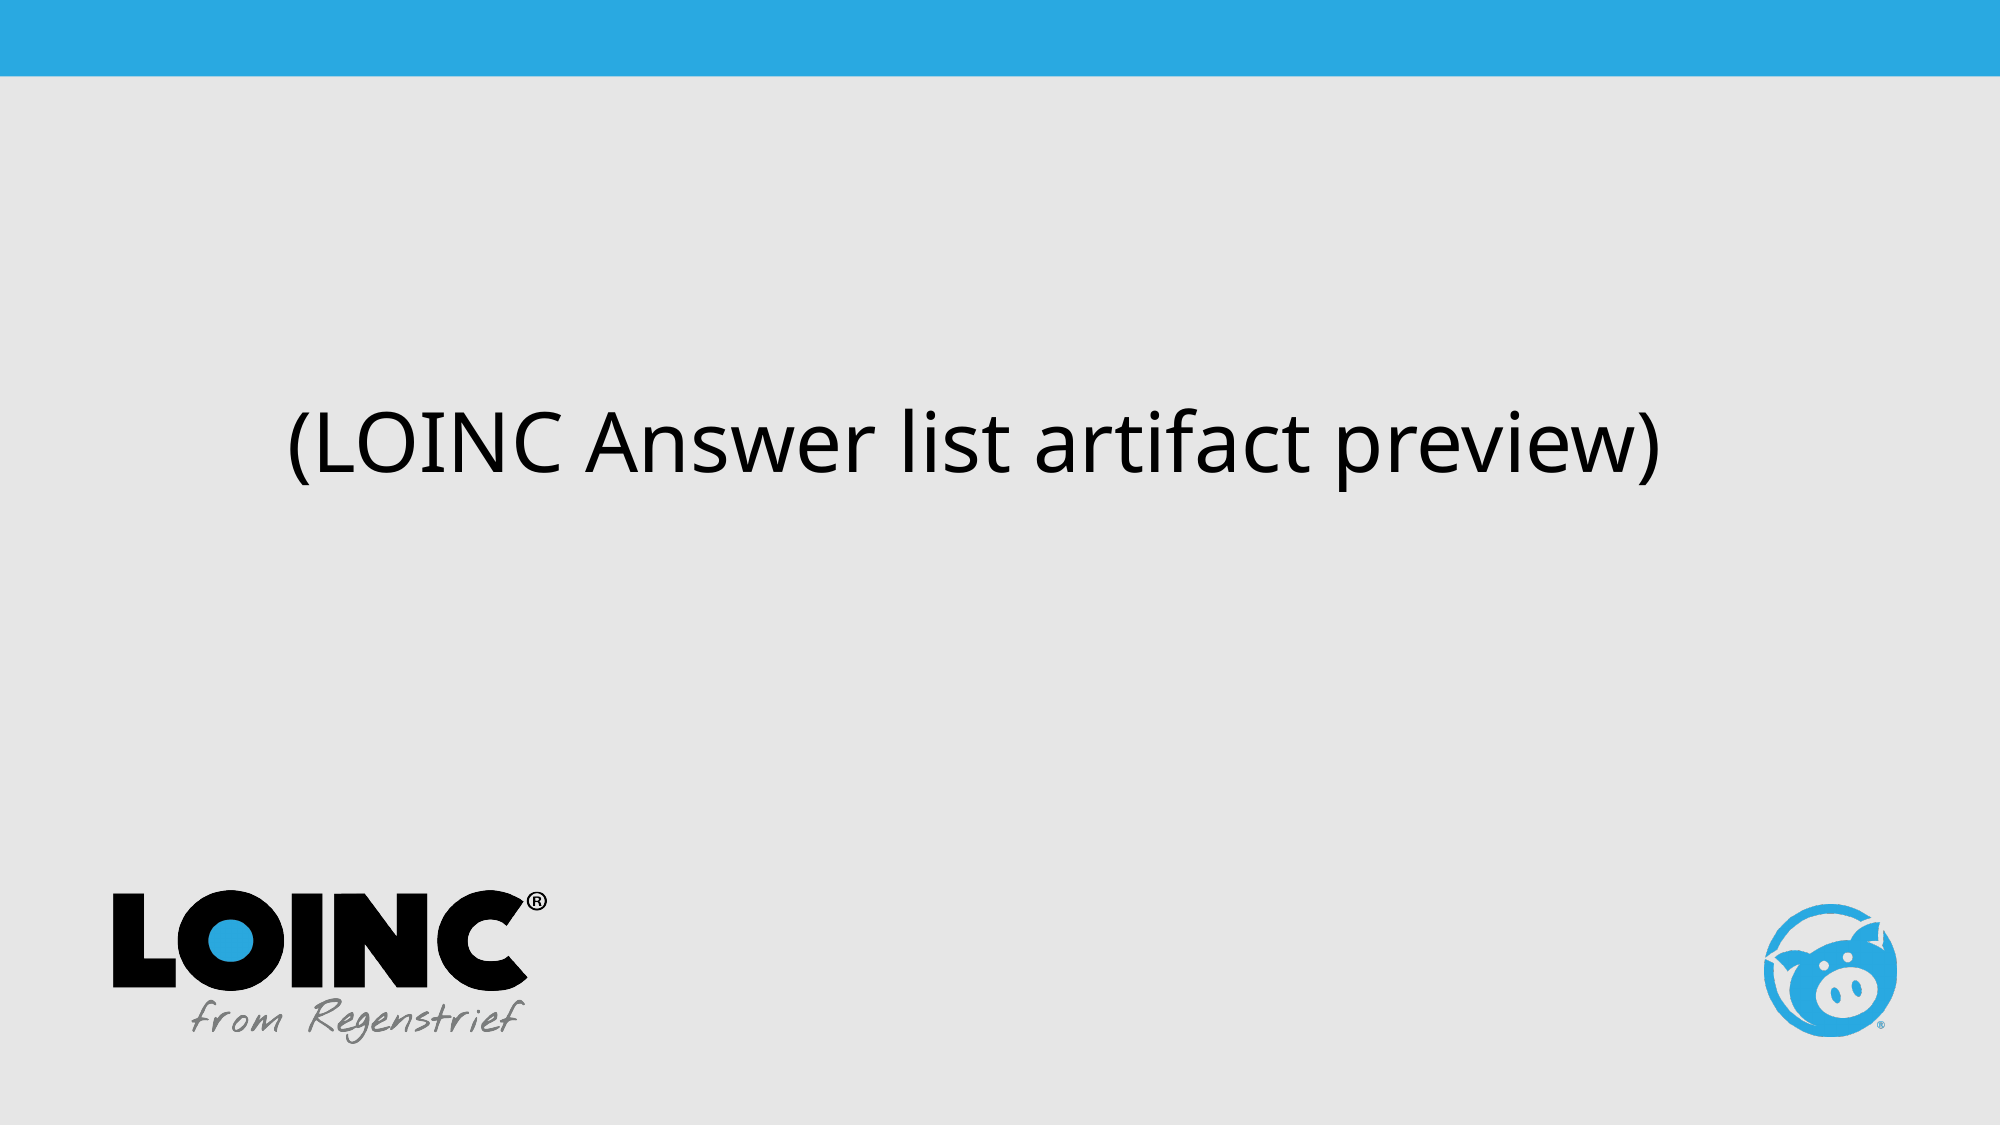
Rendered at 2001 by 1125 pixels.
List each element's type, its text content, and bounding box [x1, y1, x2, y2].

subtitle (LOINC Answer list artifact preview) [225, 393, 1726, 631]
picture [1764, 904, 1897, 1037]
picture [113, 890, 547, 1044]
